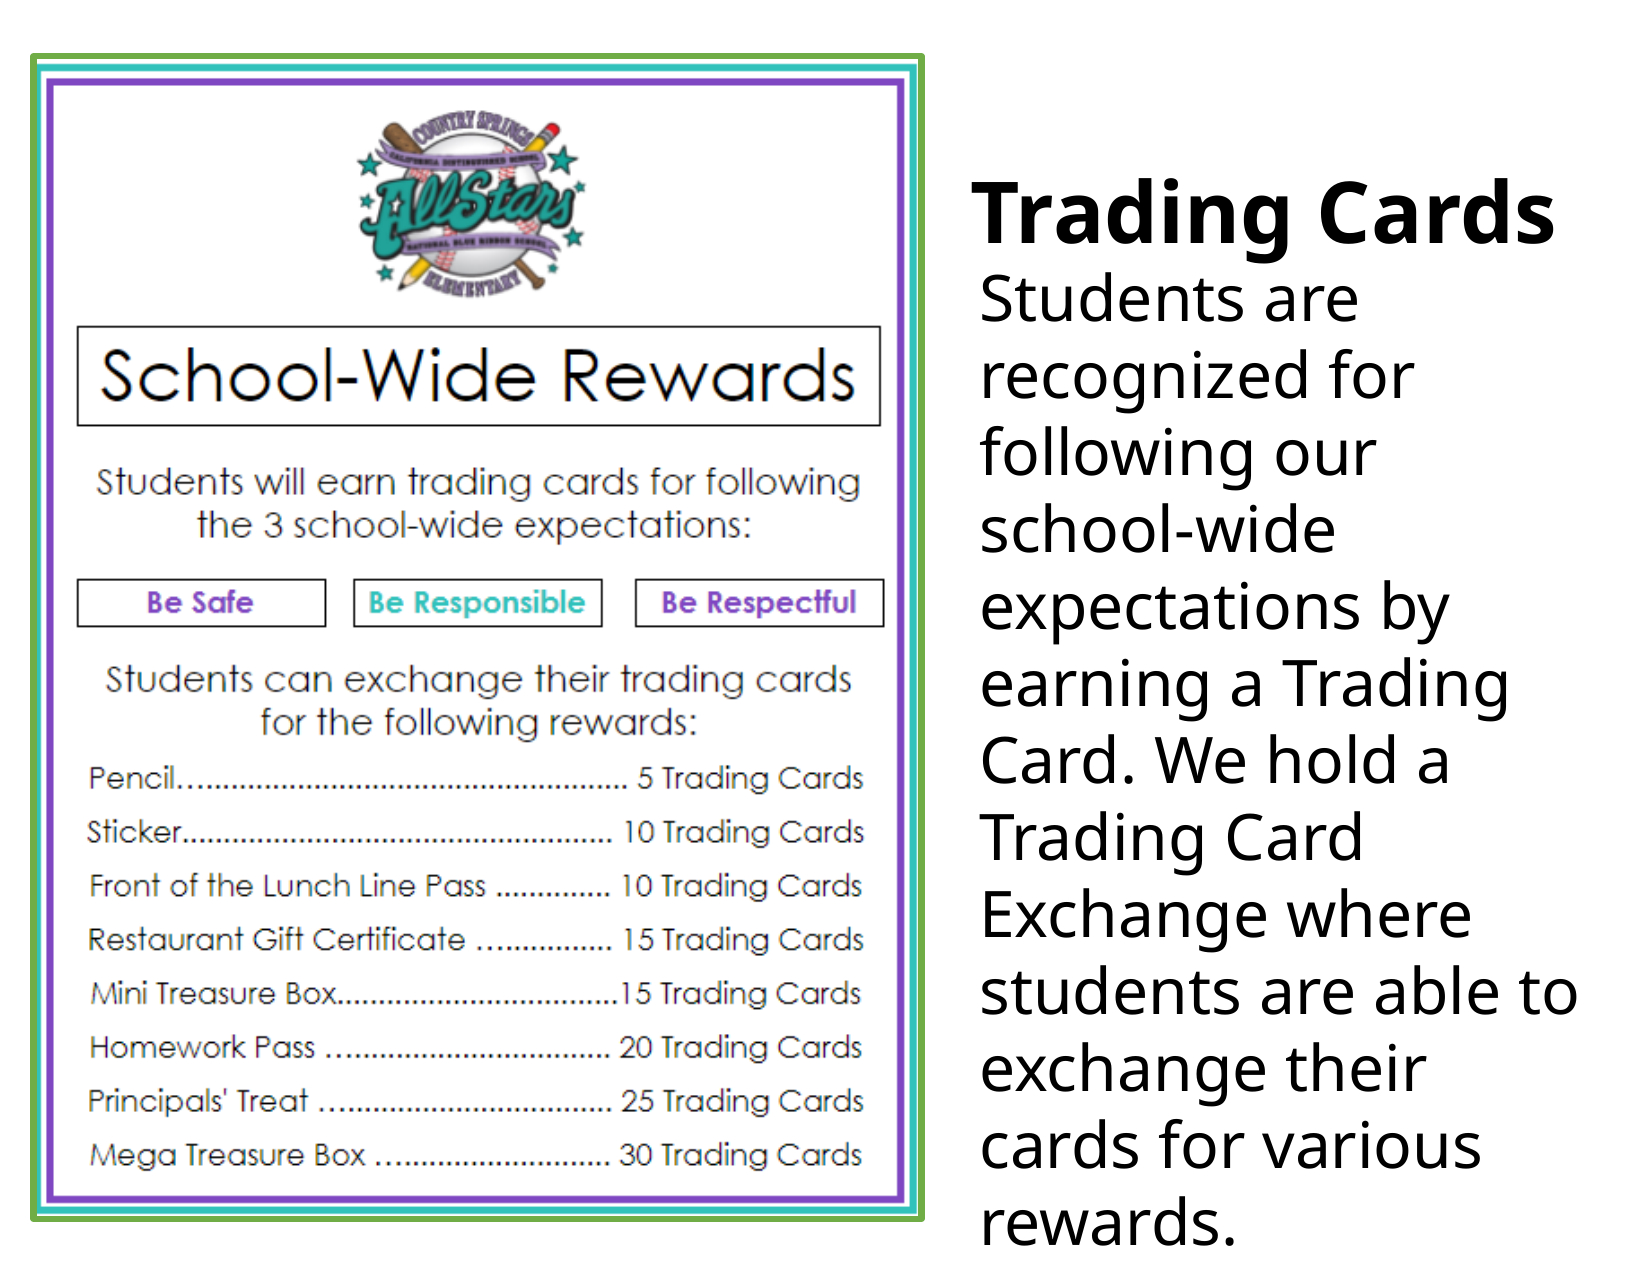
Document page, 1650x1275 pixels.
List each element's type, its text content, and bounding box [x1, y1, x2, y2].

picture [36, 59, 919, 1216]
text_box Students are recognized for following our school-wide expectations by earning a Trading Card. We hold a Trading Card Exchange where students are able to exchange their cards for various rewards. [964, 297, 1604, 1275]
text_box Trading Cards [923, 127, 1613, 297]
